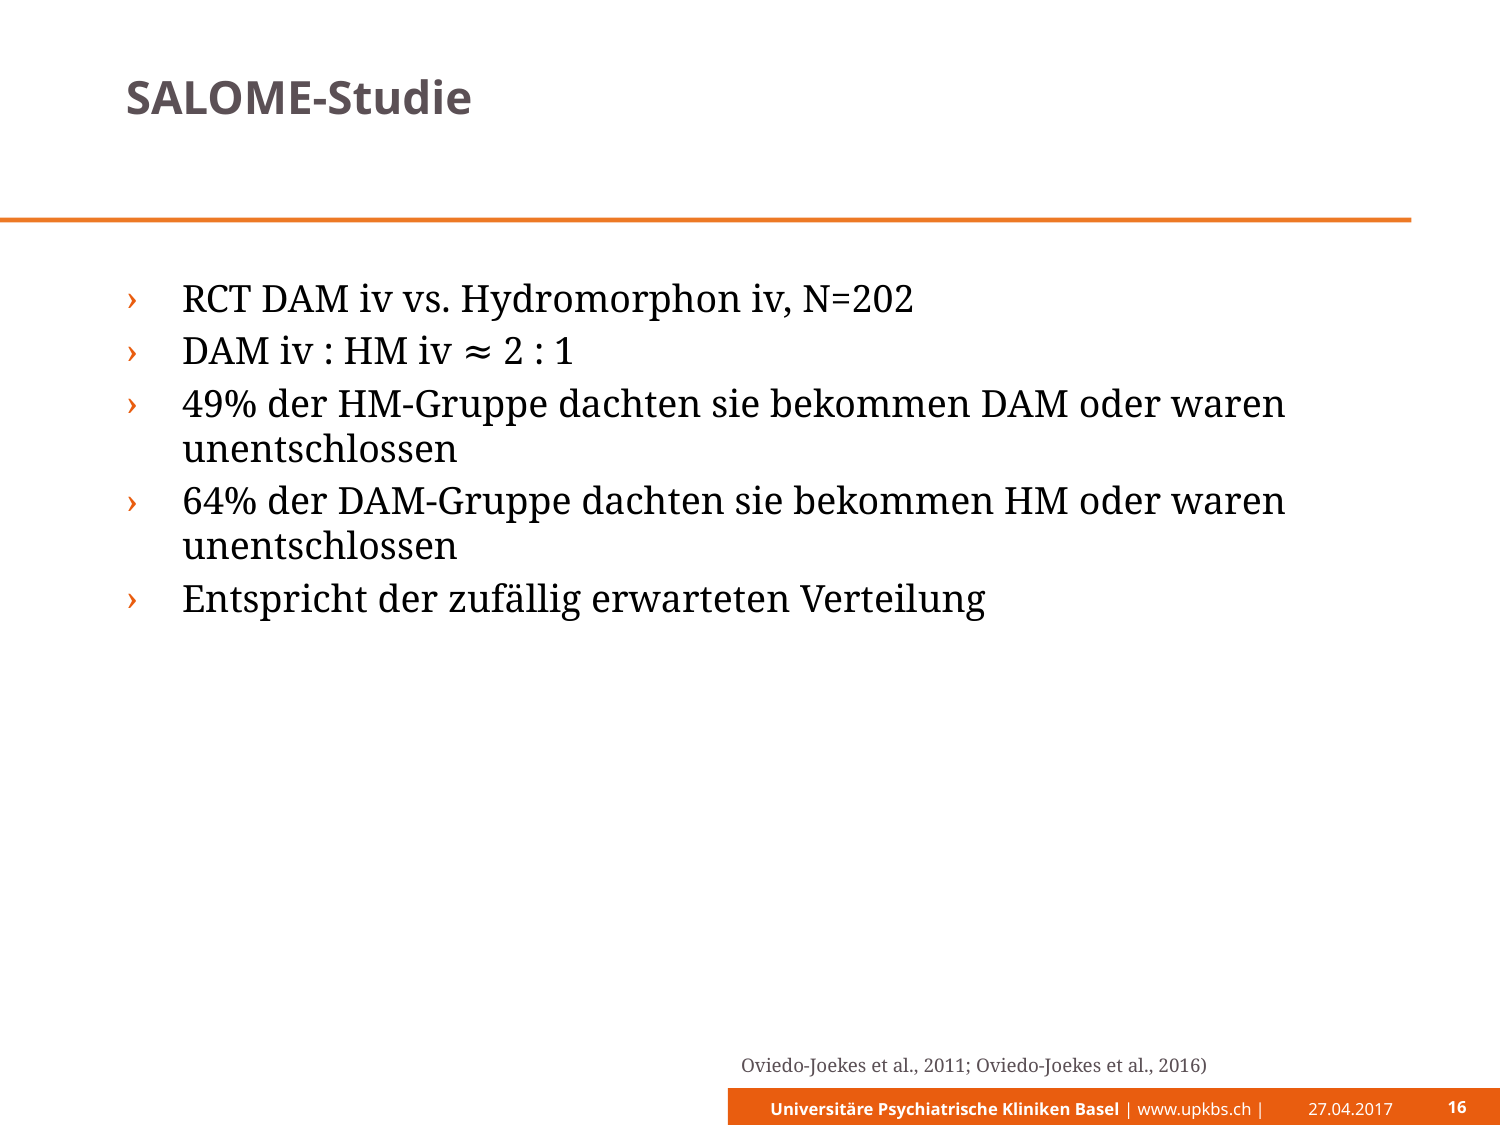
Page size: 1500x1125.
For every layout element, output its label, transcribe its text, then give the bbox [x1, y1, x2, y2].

title SALOME-Studie [110, 54, 1410, 138]
text_box Oviedo-Joekes et al., 2011; Oviedo-Joekes et al., 2016) [726, 1046, 1436, 1085]
list RCT DAM iv vs. Hydromorphon iv, N=202 DAM iv : HM iv ≈ 2 : 1 49% der HM-Gruppe dachten sie bekommen DAM oder waren unentschlossen 64% der DAM-Gruppe dachten sie bekommen HM oder waren unentschlossen Entspricht der zufällig erwarteten Verteilung [110, 267, 1410, 1035]
